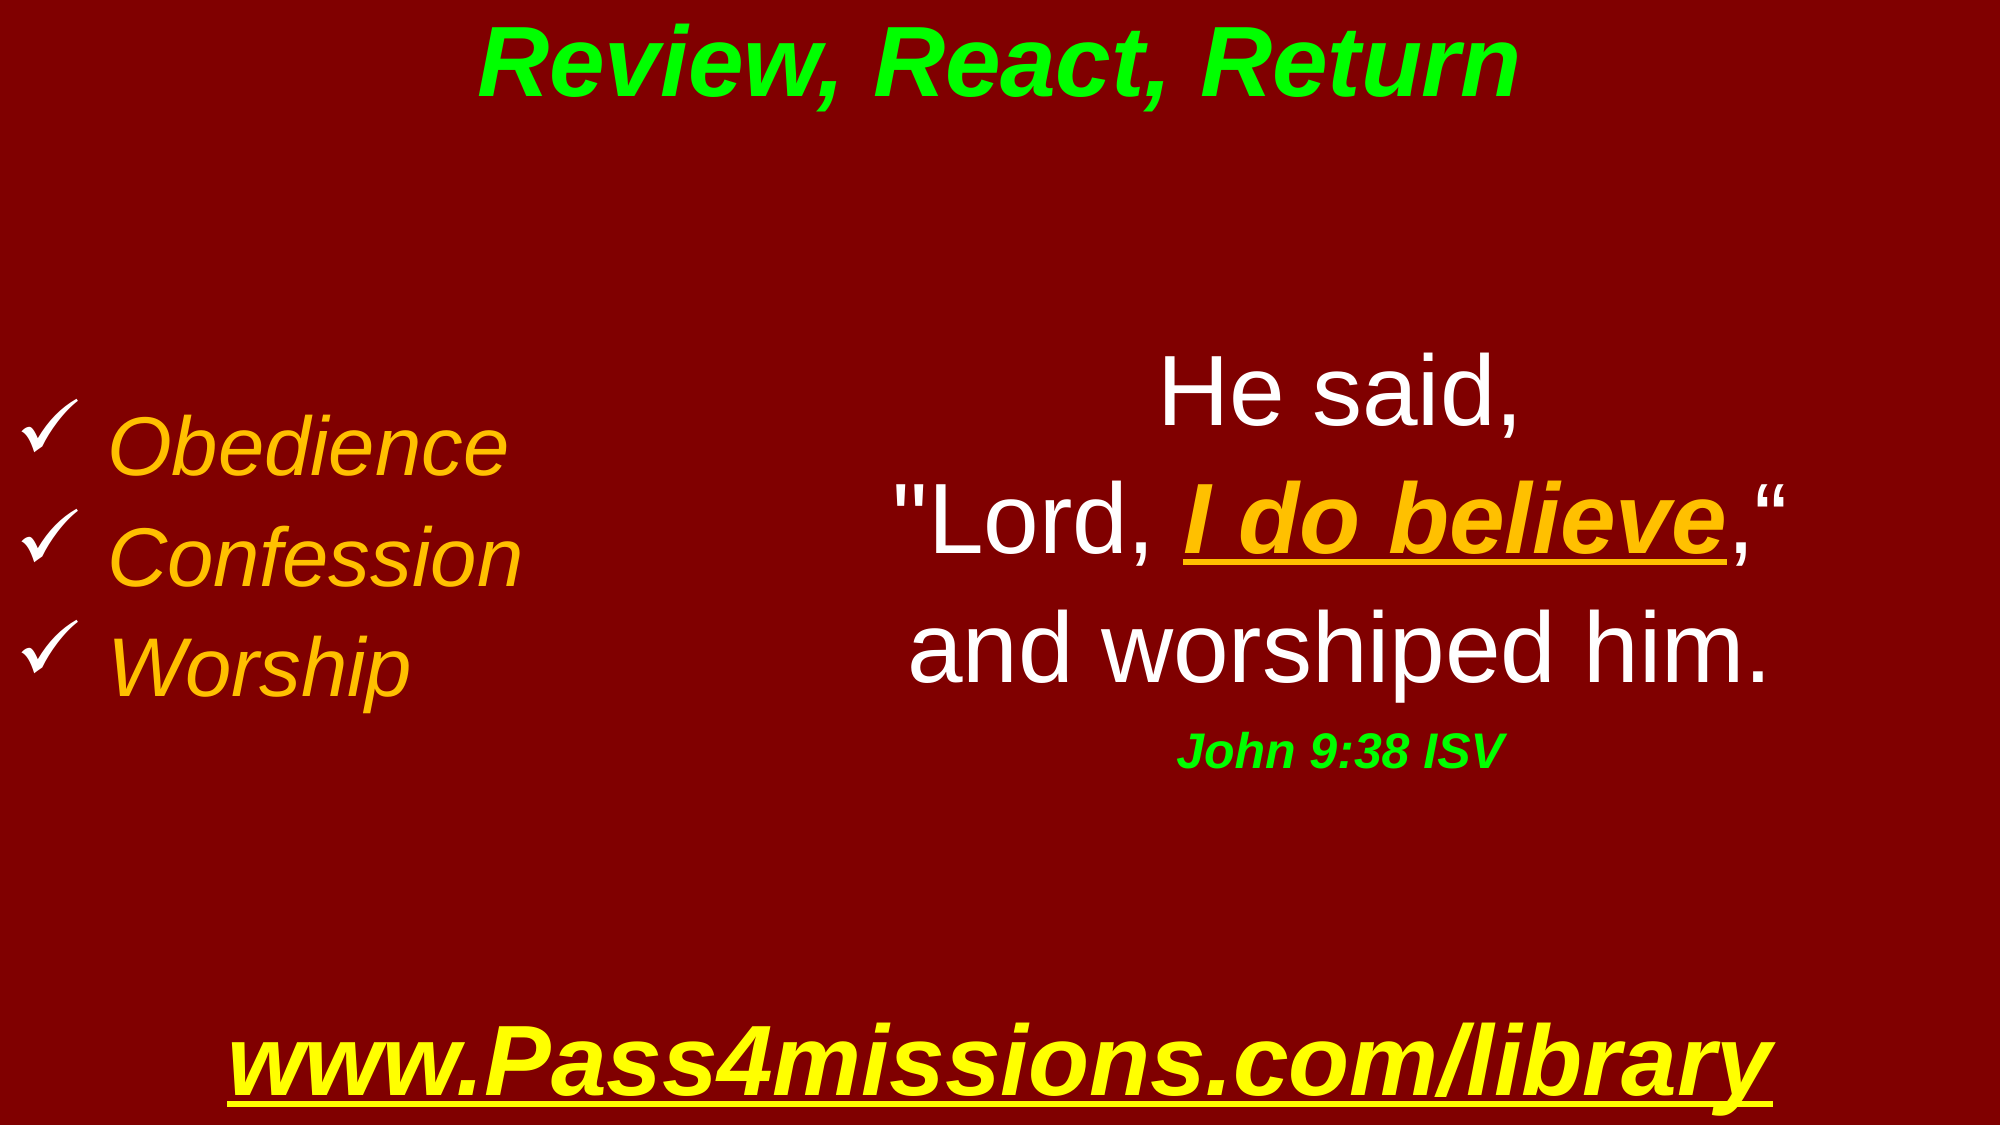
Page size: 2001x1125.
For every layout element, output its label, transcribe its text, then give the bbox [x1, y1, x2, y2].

title Review, React, Return [0, 0, 2000, 128]
list Obedience Confession Worship [0, 128, 680, 990]
list www.Pass4missions.com/library [0, 990, 2000, 1125]
list He said, "Lord, I do believe,“ and worshiped him. John 9:38 ISV [680, 128, 2000, 990]
